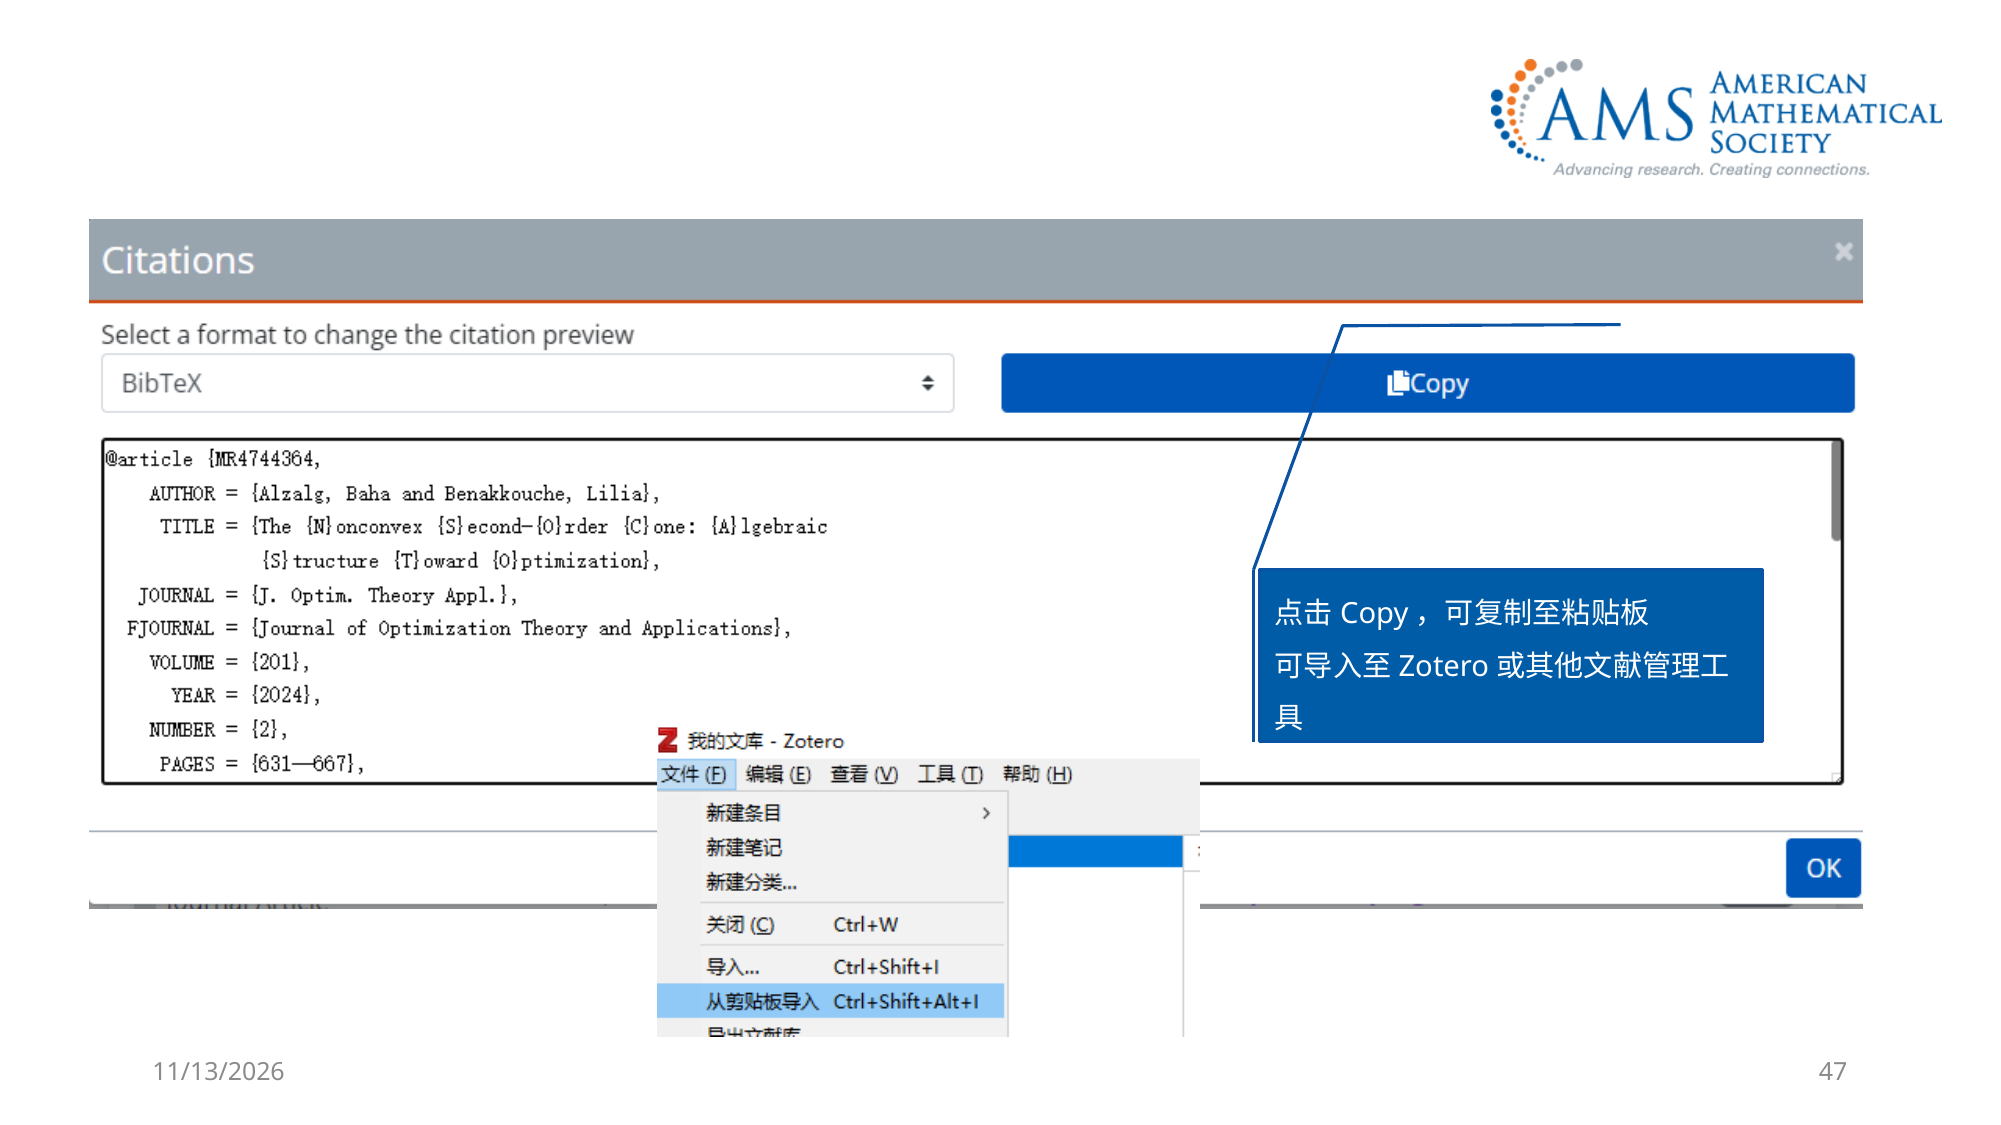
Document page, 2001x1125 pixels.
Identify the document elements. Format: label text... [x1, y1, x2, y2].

picture [88, 219, 1863, 1037]
picture [1491, 59, 1942, 178]
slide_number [137, 1042, 588, 1103]
slide_number 47 [1412, 1042, 1863, 1103]
